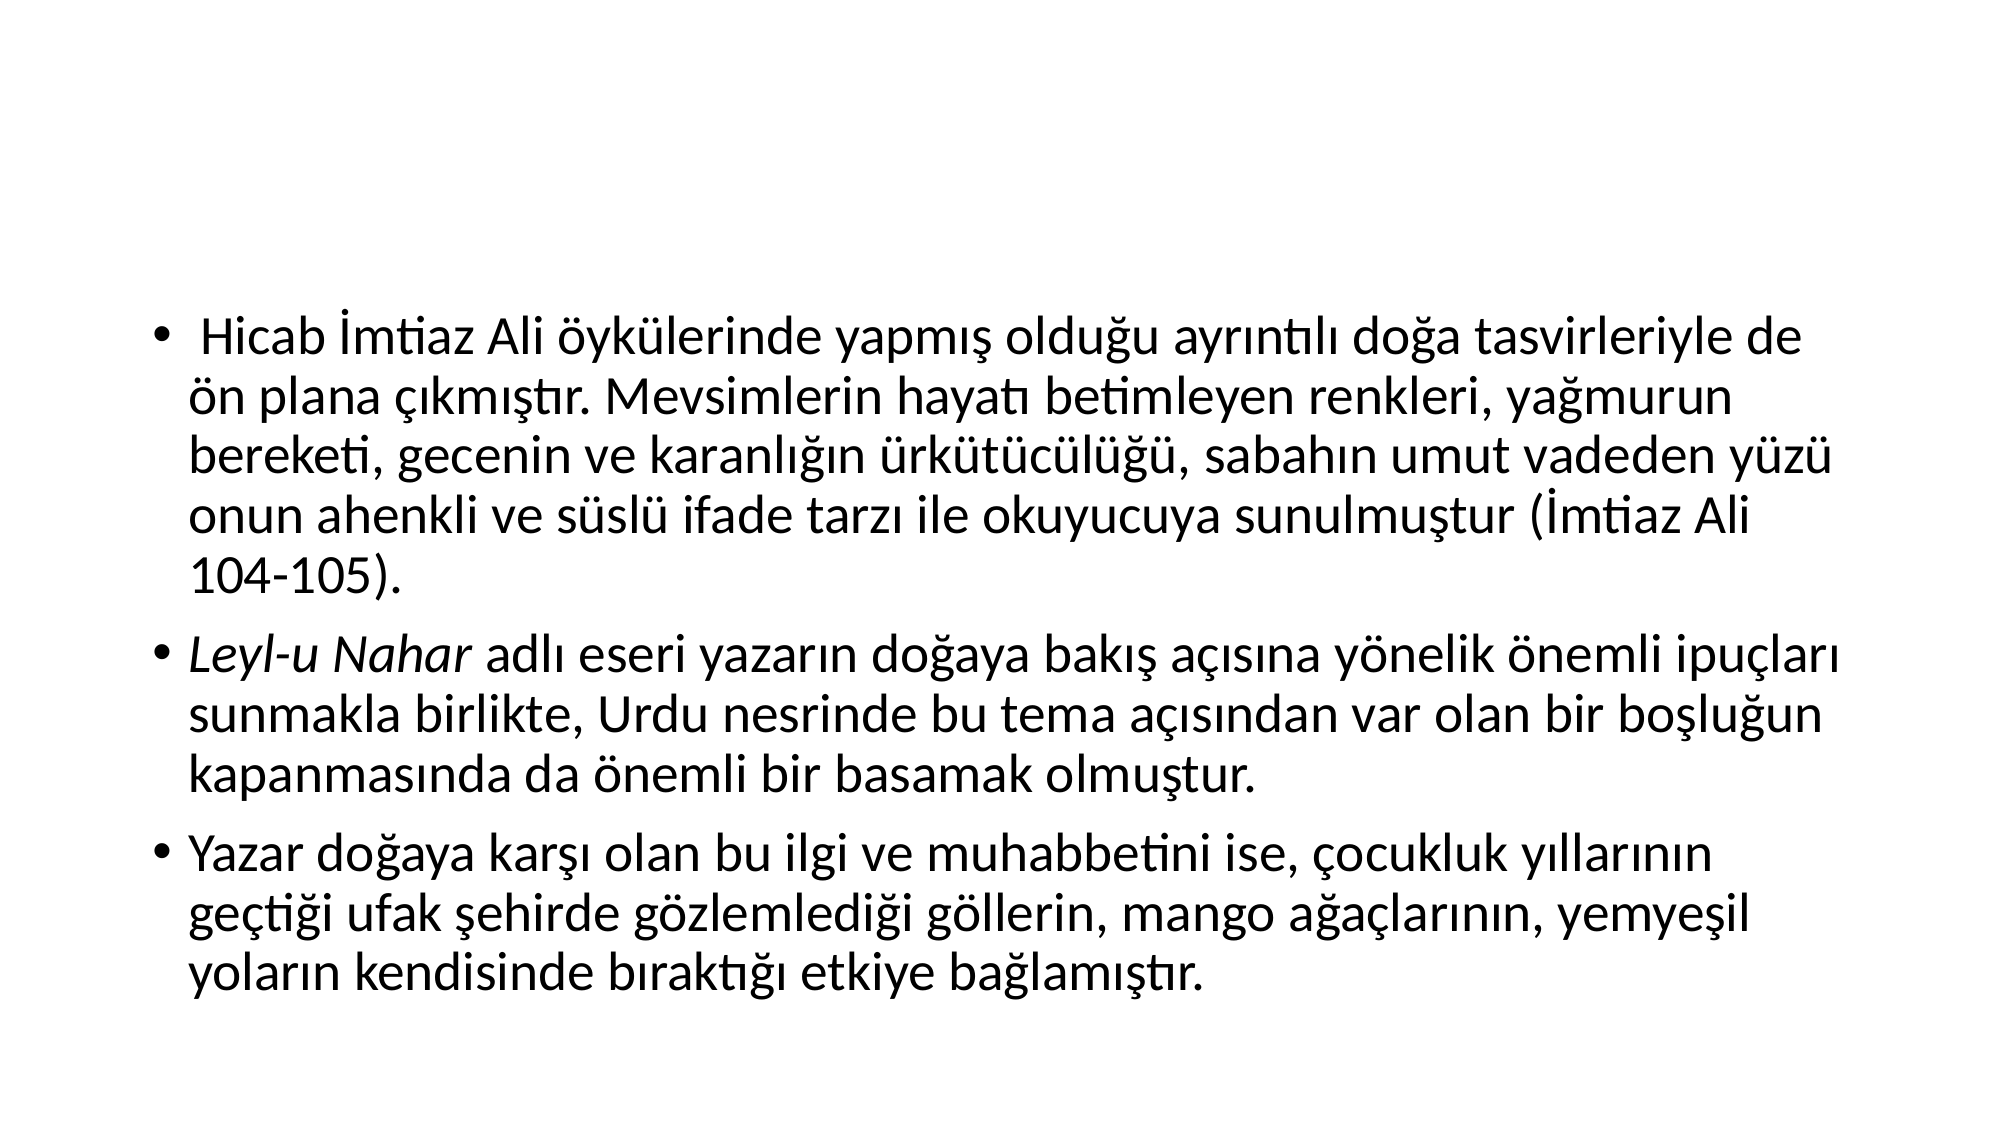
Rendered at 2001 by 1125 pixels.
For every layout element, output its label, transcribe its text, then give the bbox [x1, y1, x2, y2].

list Hicab İmtiaz Ali öykülerinde yapmış olduğu ayrıntılı doğa tasvirleriyle de ön plana çıkmıştır. Mevsimlerin hayatı betimleyen renkleri, yağmurun bereketi, gecenin ve karanlığın ürkütücülüğü, sabahın umut vadeden yüzü onun ahenkli ve süslü ifade tarzı ile okuyucuya sunulmuştur (İmtiaz Ali 104-105). Leyl-u Nahar adlı eseri yazarın doğaya bakış açısına yönelik önemli ipuçları sunmakla birlikte, Urdu nesrinde bu tema açısından var olan bir boşluğun kapanmasında da önemli bir basamak olmuştur. Yazar doğaya karşı olan bu ilgi ve muhabbetini ise, çocukluk yıllarının geçtiği ufak şehirde gözlemlediği göllerin, mango ağaçlarının, yemyeşil yoların kendisinde bıraktığı etkiye bağlamıştır. [137, 299, 1863, 1014]
